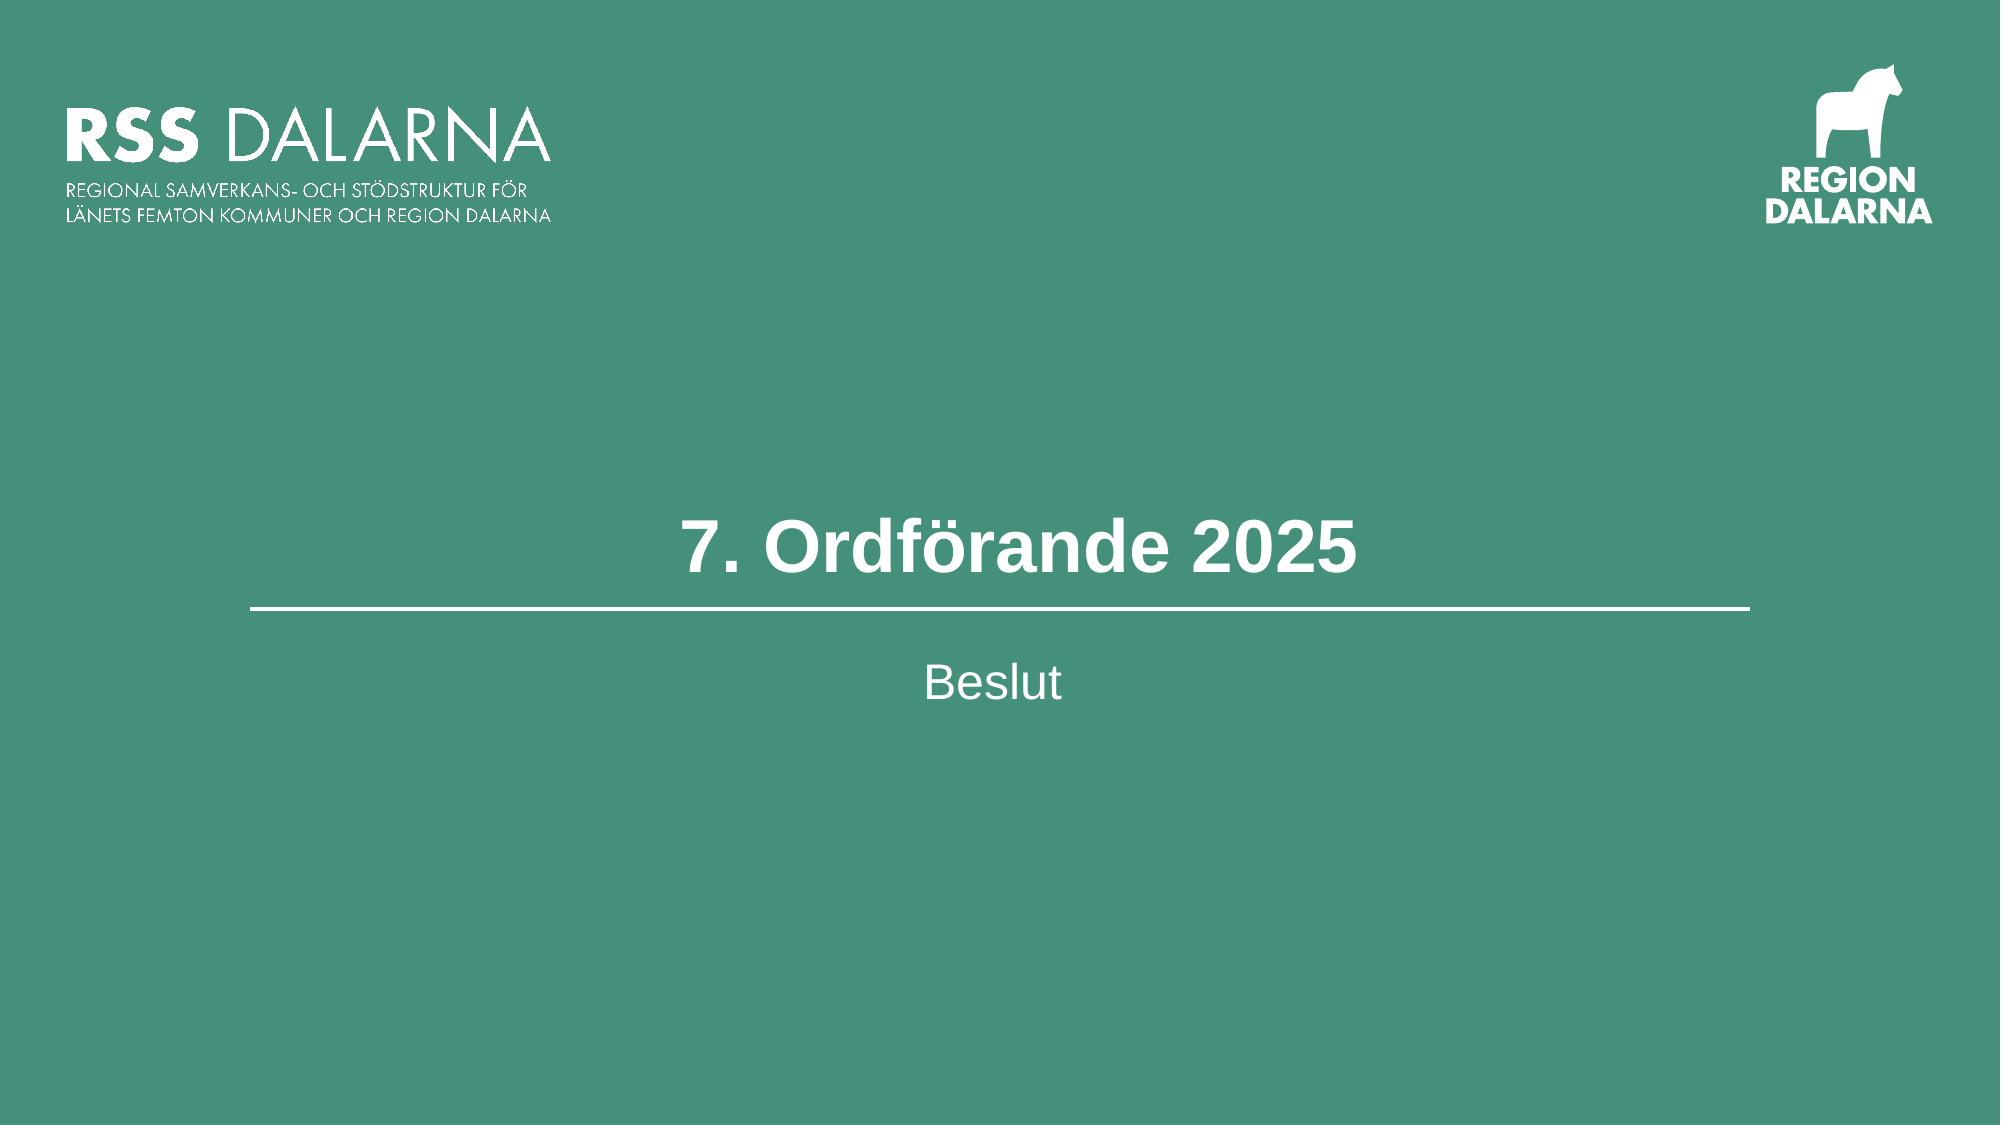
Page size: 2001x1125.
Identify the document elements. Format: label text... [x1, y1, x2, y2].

picture [67, 105, 551, 223]
subtitle Beslut [249, 629, 1750, 924]
title 7. Ordförande 2025 [397, 430, 1641, 596]
